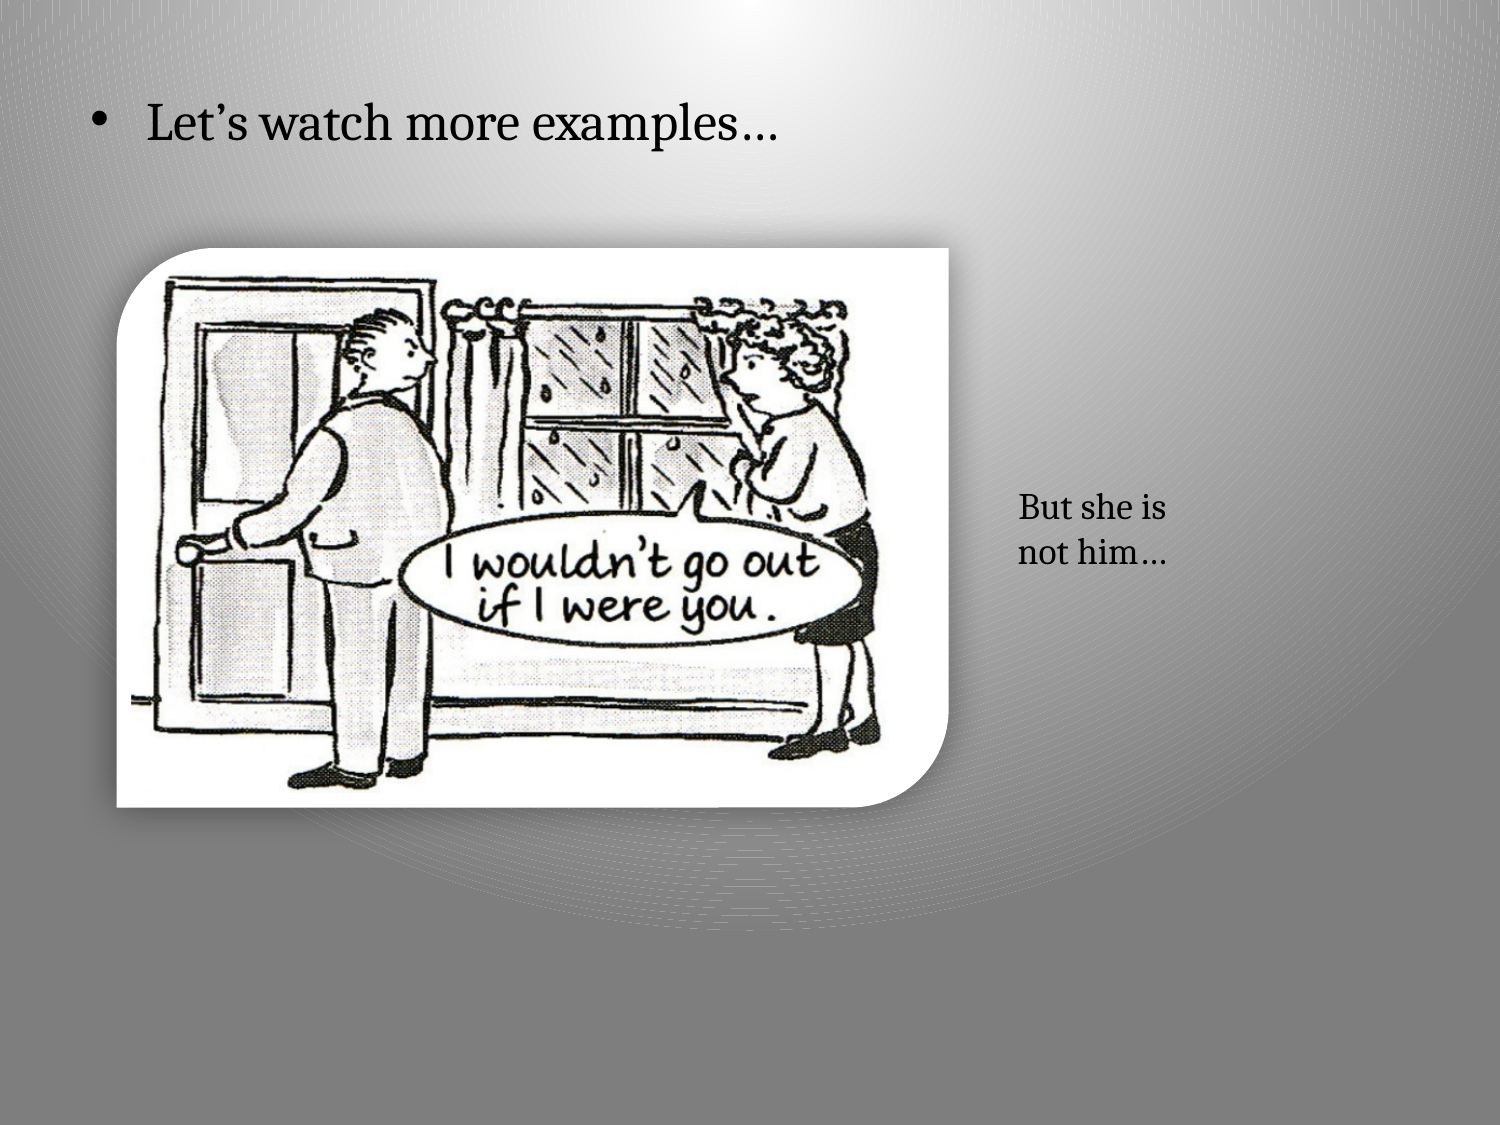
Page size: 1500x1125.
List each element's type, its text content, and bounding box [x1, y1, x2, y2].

list Let’s watch more examples… [75, 78, 1425, 220]
picture [123, 255, 942, 801]
text_box But she is not him… [986, 474, 1199, 580]
